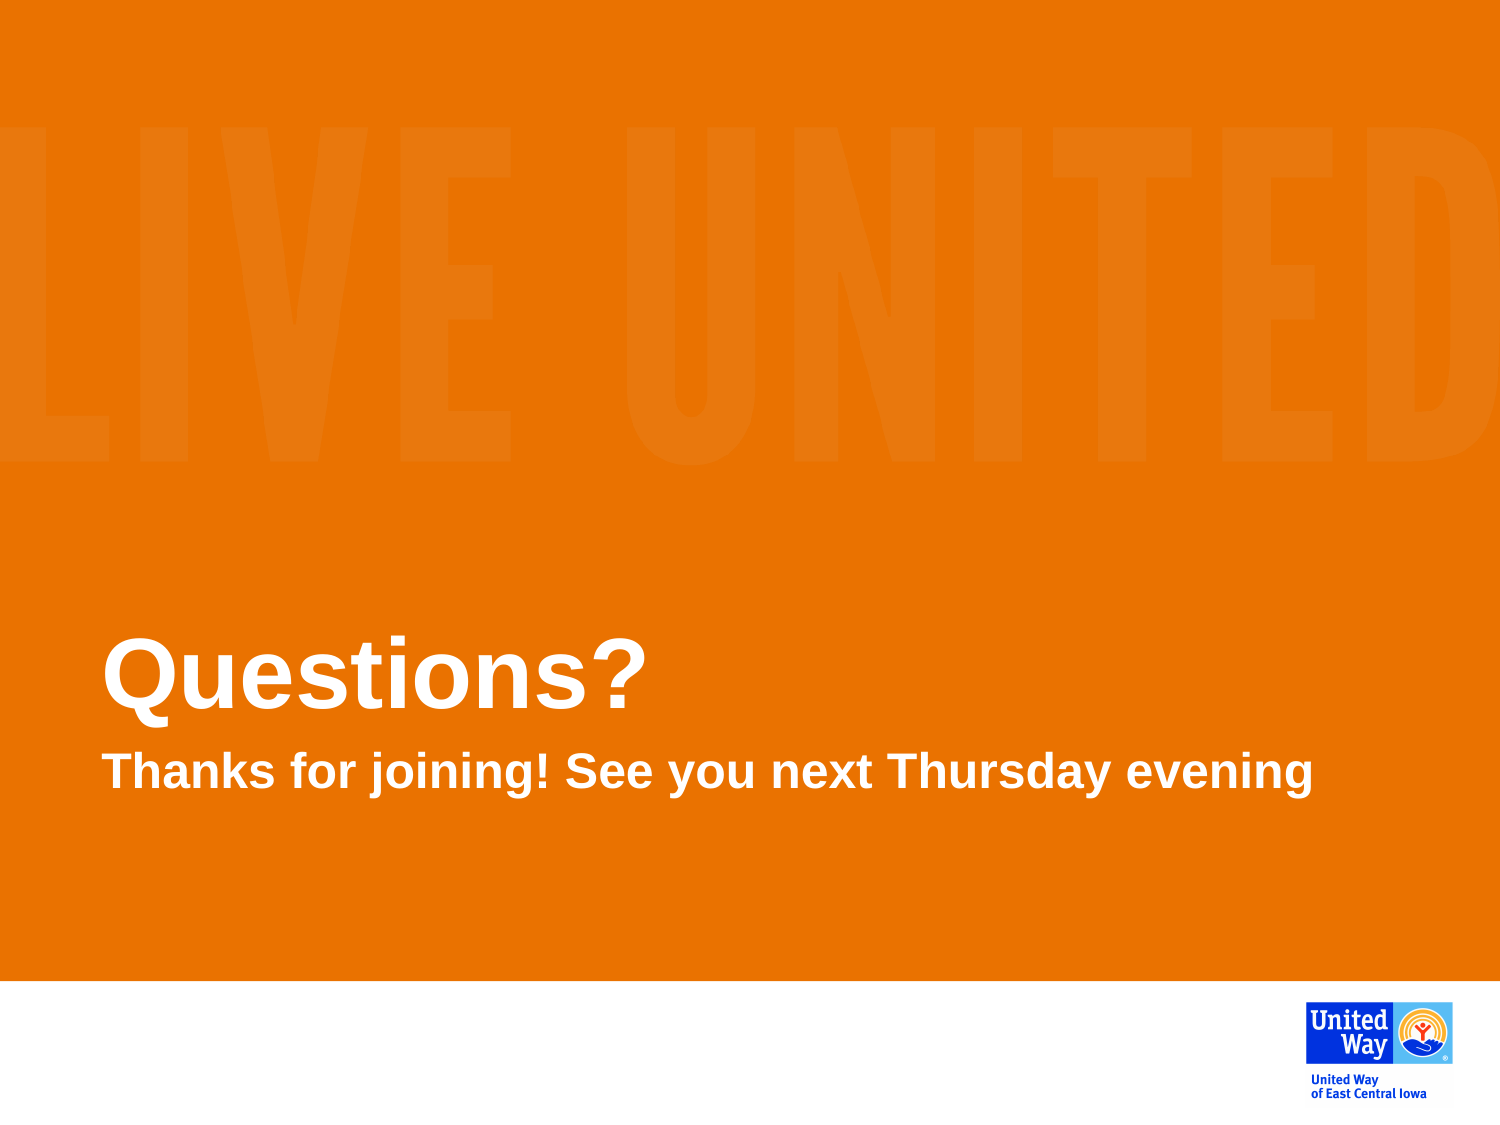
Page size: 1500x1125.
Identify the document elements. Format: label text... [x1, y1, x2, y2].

picture [1305, 1001, 1454, 1108]
title Questions? [86, 353, 1463, 738]
list Thanks for joining! See you next Thursday evening [86, 737, 1458, 984]
